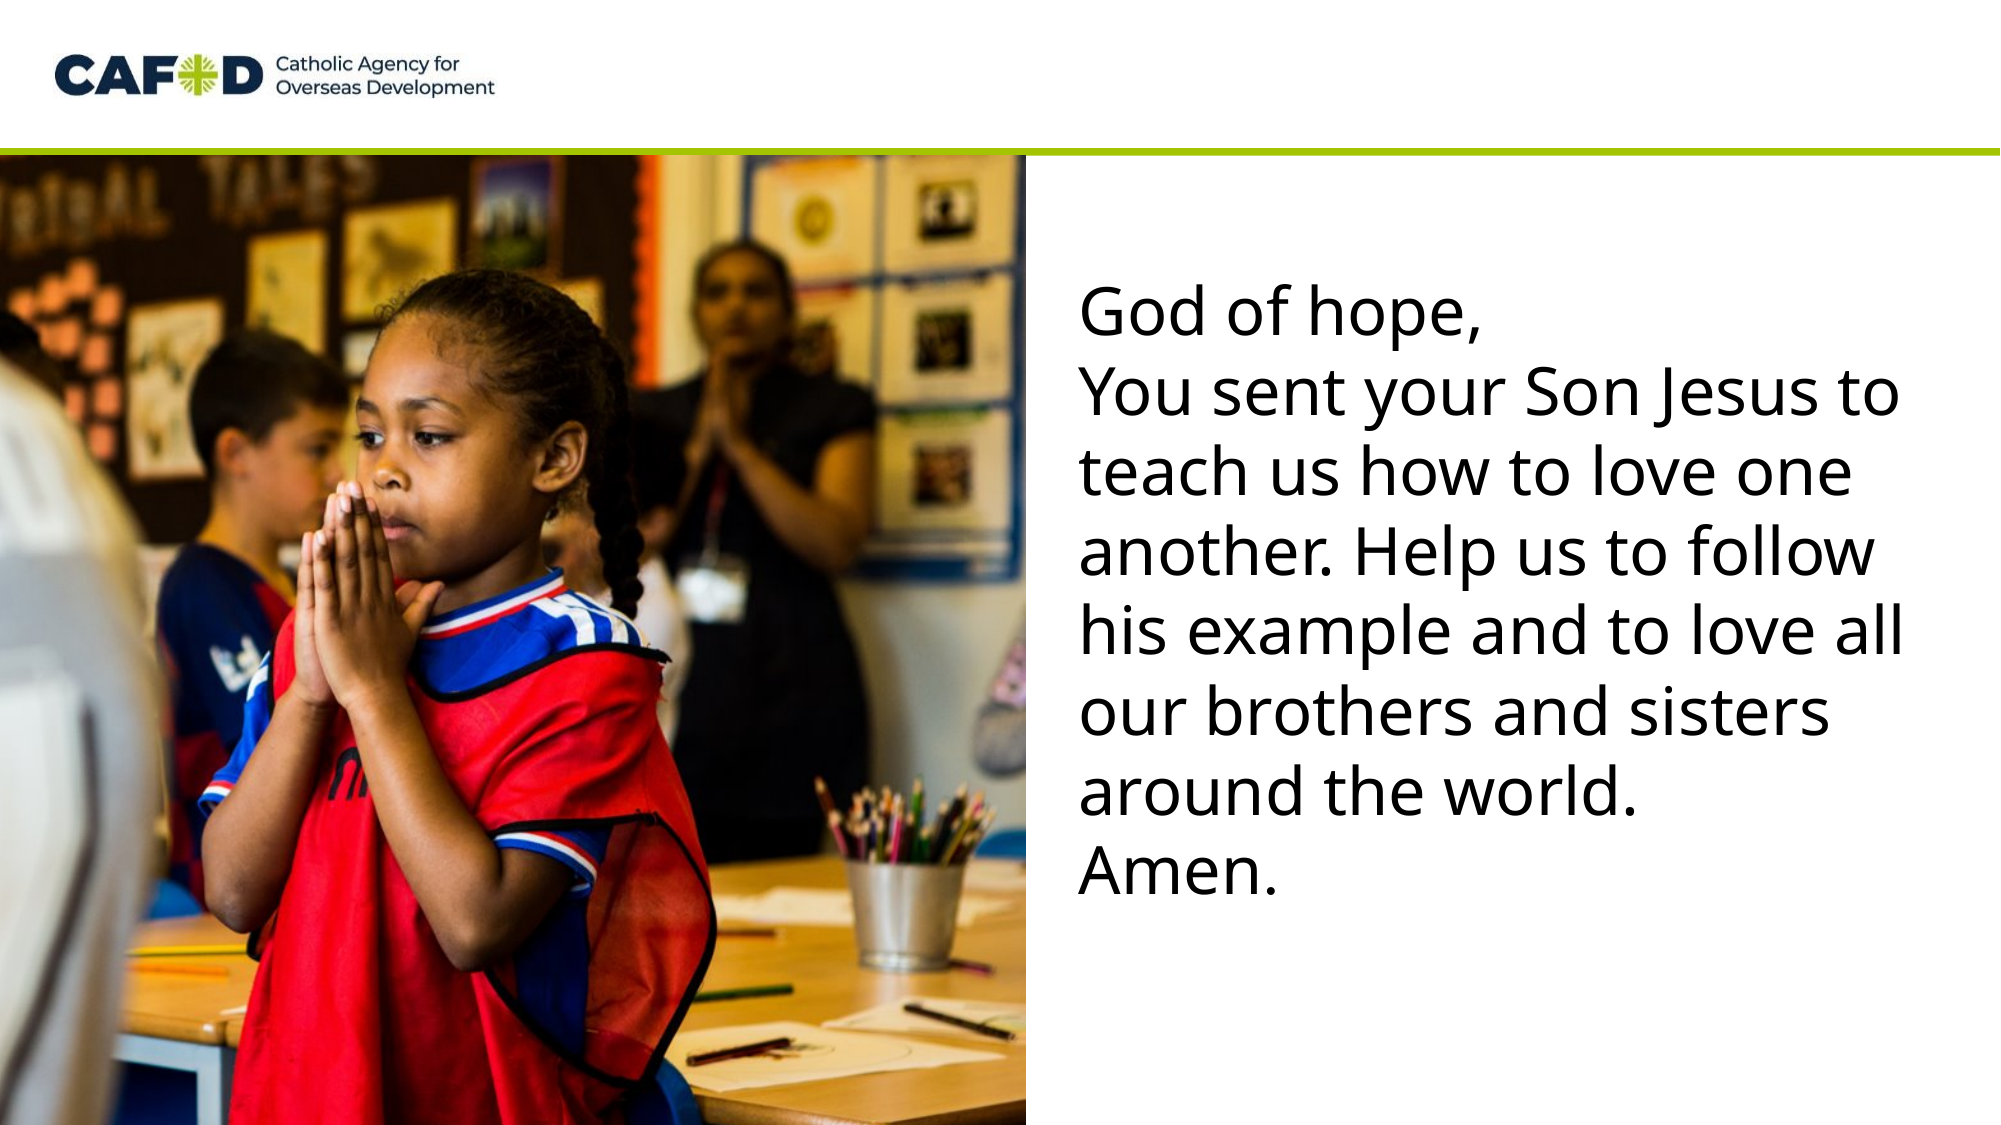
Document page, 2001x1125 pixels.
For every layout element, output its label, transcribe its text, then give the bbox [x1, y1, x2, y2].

picture [53, 53, 498, 99]
picture [0, 155, 1026, 1125]
text_box God of hope, You sent your Son Jesus to teach us how to love one another. Help us to follow his example and to love all our brothers and sisters around the world. Amen. [1063, 261, 1960, 1086]
